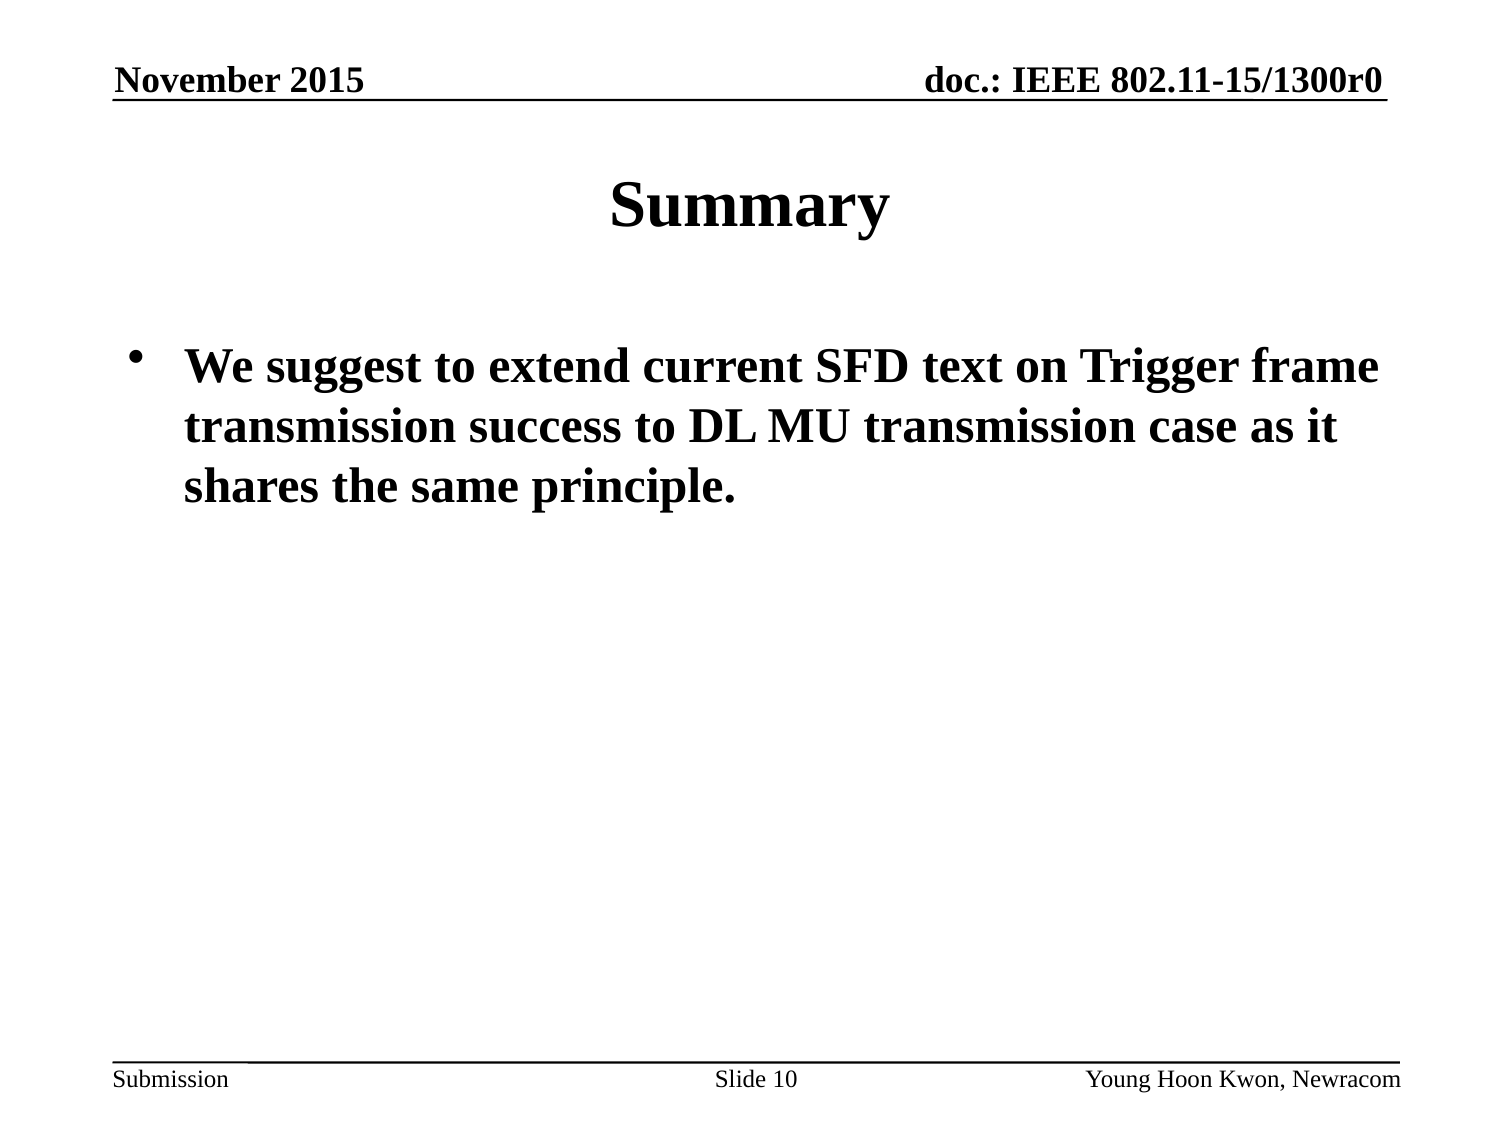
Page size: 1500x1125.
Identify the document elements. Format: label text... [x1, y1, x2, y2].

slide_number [114, 54, 374, 101]
slide_number Slide 10 [712, 1061, 800, 1093]
list We suggest to extend current SFD text on Trigger frame transmission success to DL MU transmission case as it shares the same principle. [112, 324, 1451, 1038]
title Summary [112, 112, 1388, 288]
footer Young Hoon Kwon, Newracom [1081, 1061, 1402, 1093]
